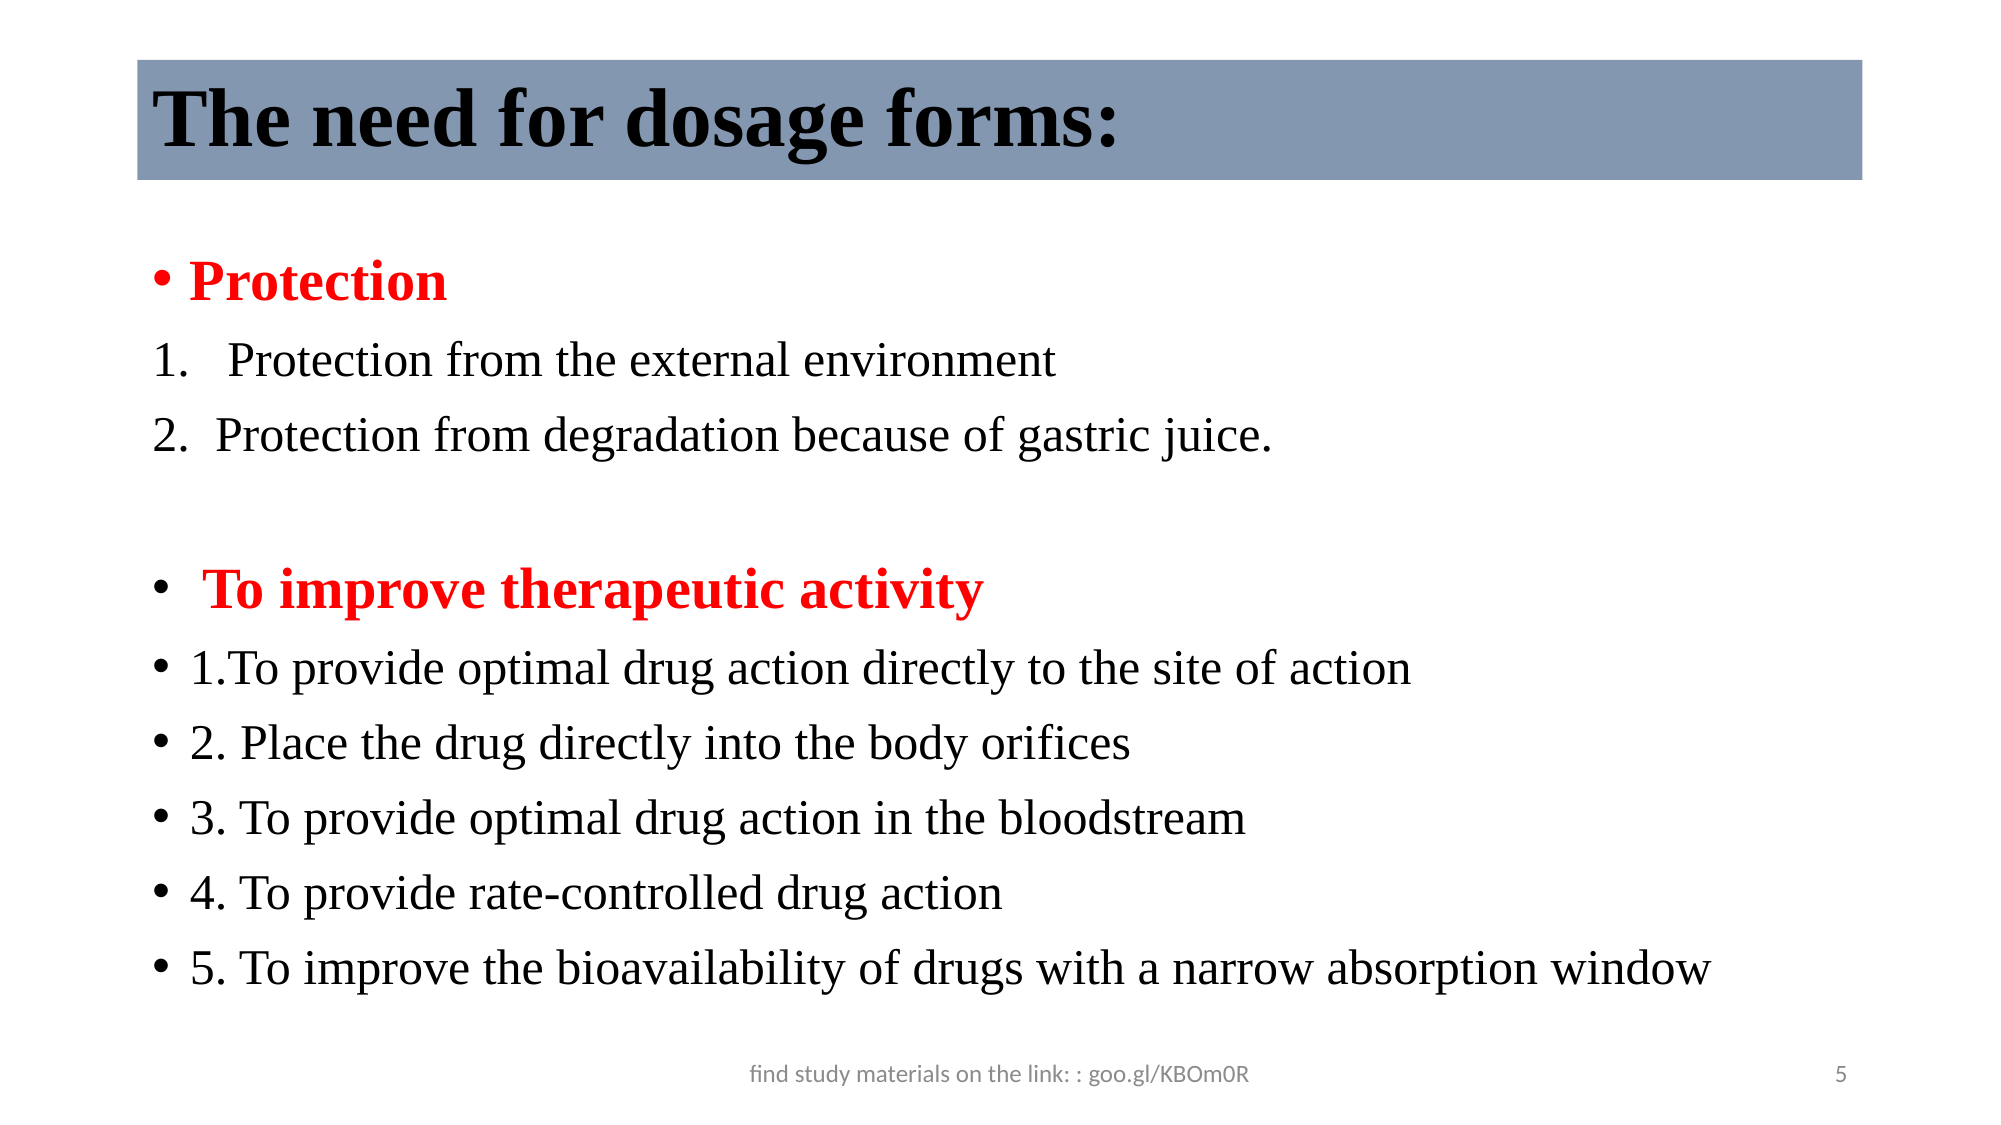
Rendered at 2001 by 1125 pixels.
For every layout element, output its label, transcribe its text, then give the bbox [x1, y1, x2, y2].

title The need for dosage forms: [137, 59, 1863, 180]
slide_number 5 [1412, 1042, 1863, 1103]
list Protection Protection from the external environment 2. Protection from degradation because of gastric juice. To improve therapeutic activity 1.To provide optimal drug action directly to the site of action 2. Place the drug directly into the body orifices 3. To provide optimal drug action in the bloodstream 4. To provide rate-controlled drug action 5. To improve the bioavailability of drugs with a narrow absorption window [137, 242, 1863, 1034]
footer find study materials on the link: : goo.gl/KBOm0R [662, 1042, 1338, 1103]
